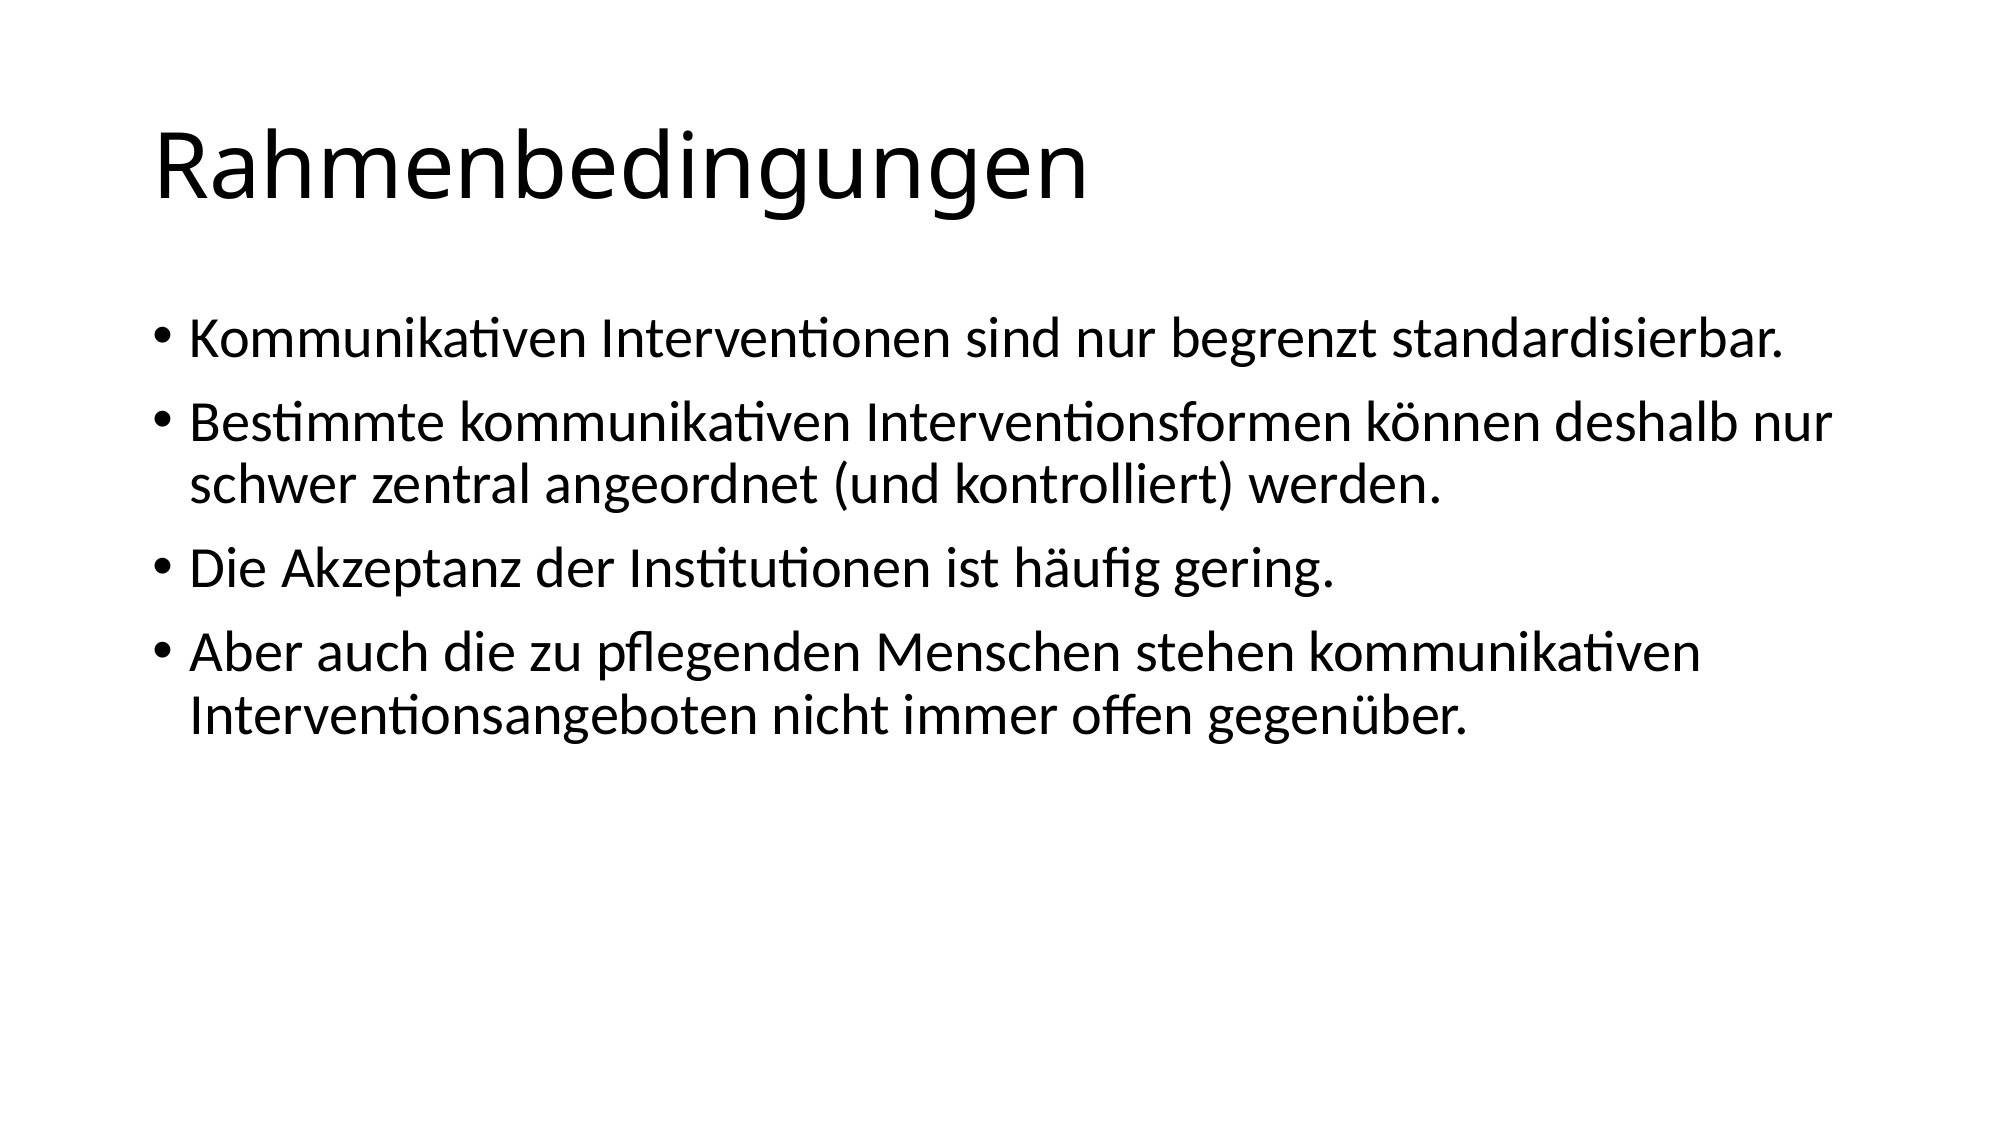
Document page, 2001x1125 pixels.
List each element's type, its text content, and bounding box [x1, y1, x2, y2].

title Rahmenbedingungen [137, 59, 1863, 278]
list Kommunikativen Interventionen sind nur begrenzt standardisierbar. Bestimmte kommunikativen Interventionsformen können deshalb nur schwer zentral angeordnet (und kontrolliert) werden. Die Akzeptanz der Institutionen ist häufig gering. Aber auch die zu pflegenden Menschen stehen kommunikativen Interventionsangeboten nicht immer offen gegenüber. [137, 299, 1863, 1014]
